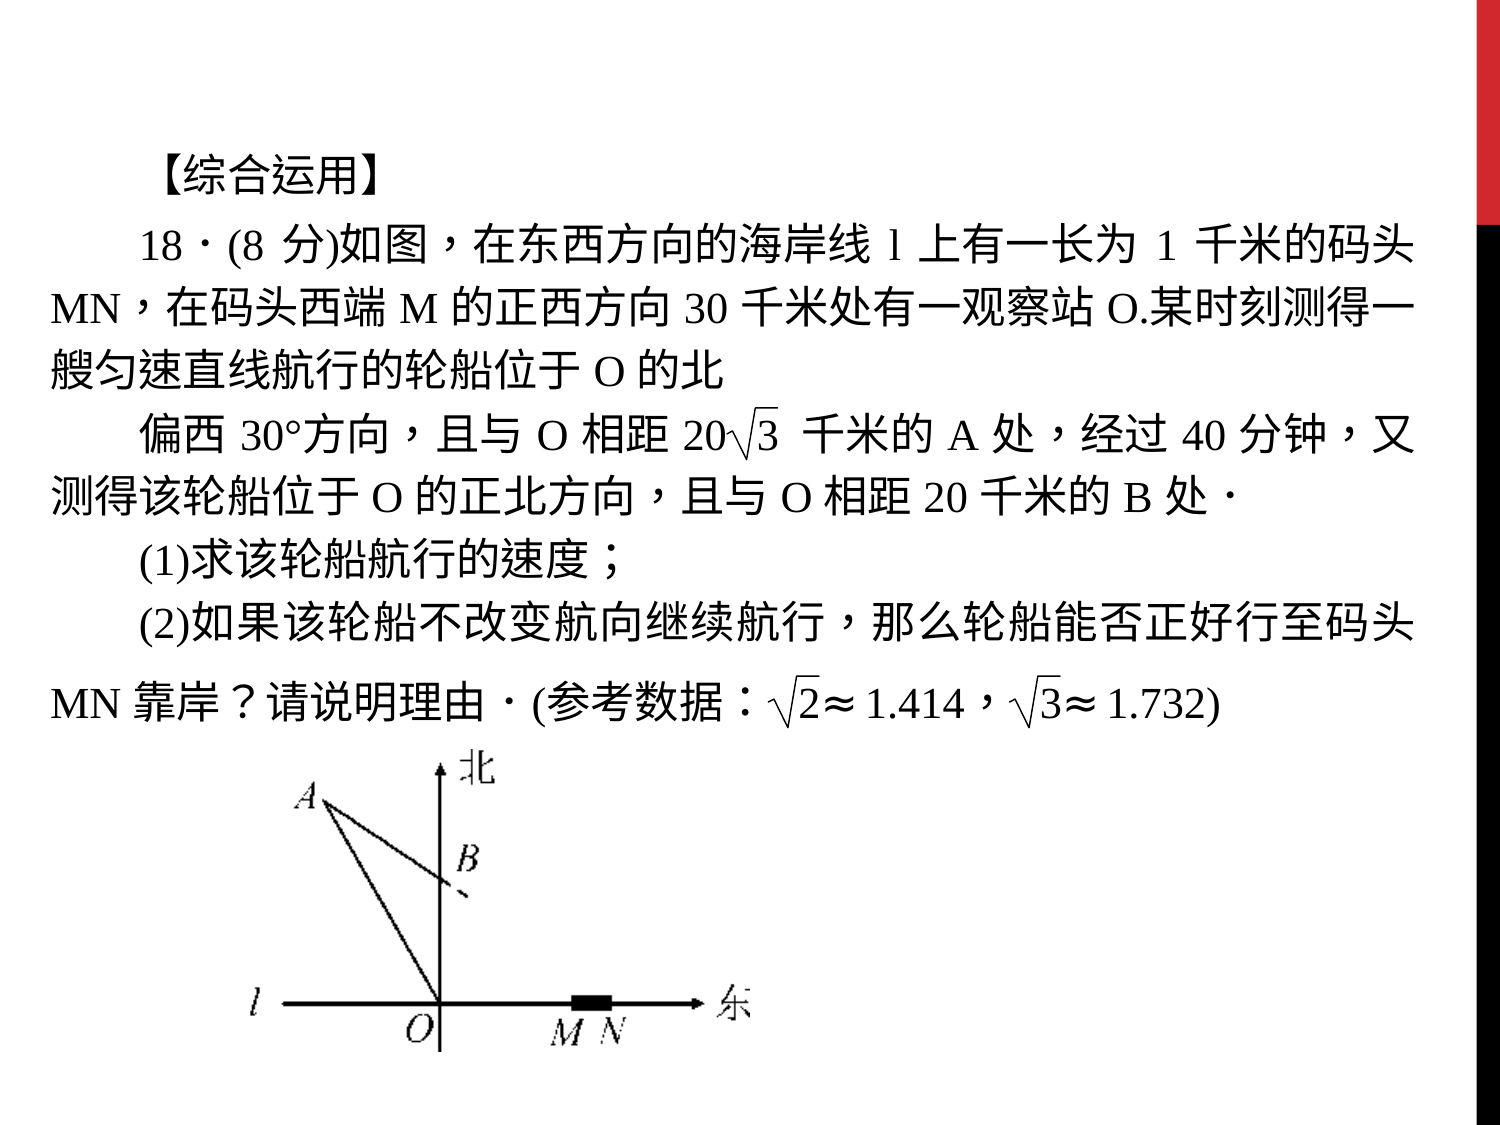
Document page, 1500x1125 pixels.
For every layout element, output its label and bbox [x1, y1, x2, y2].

text_box [49, 149, 1421, 1125]
picture [249, 749, 751, 1053]
